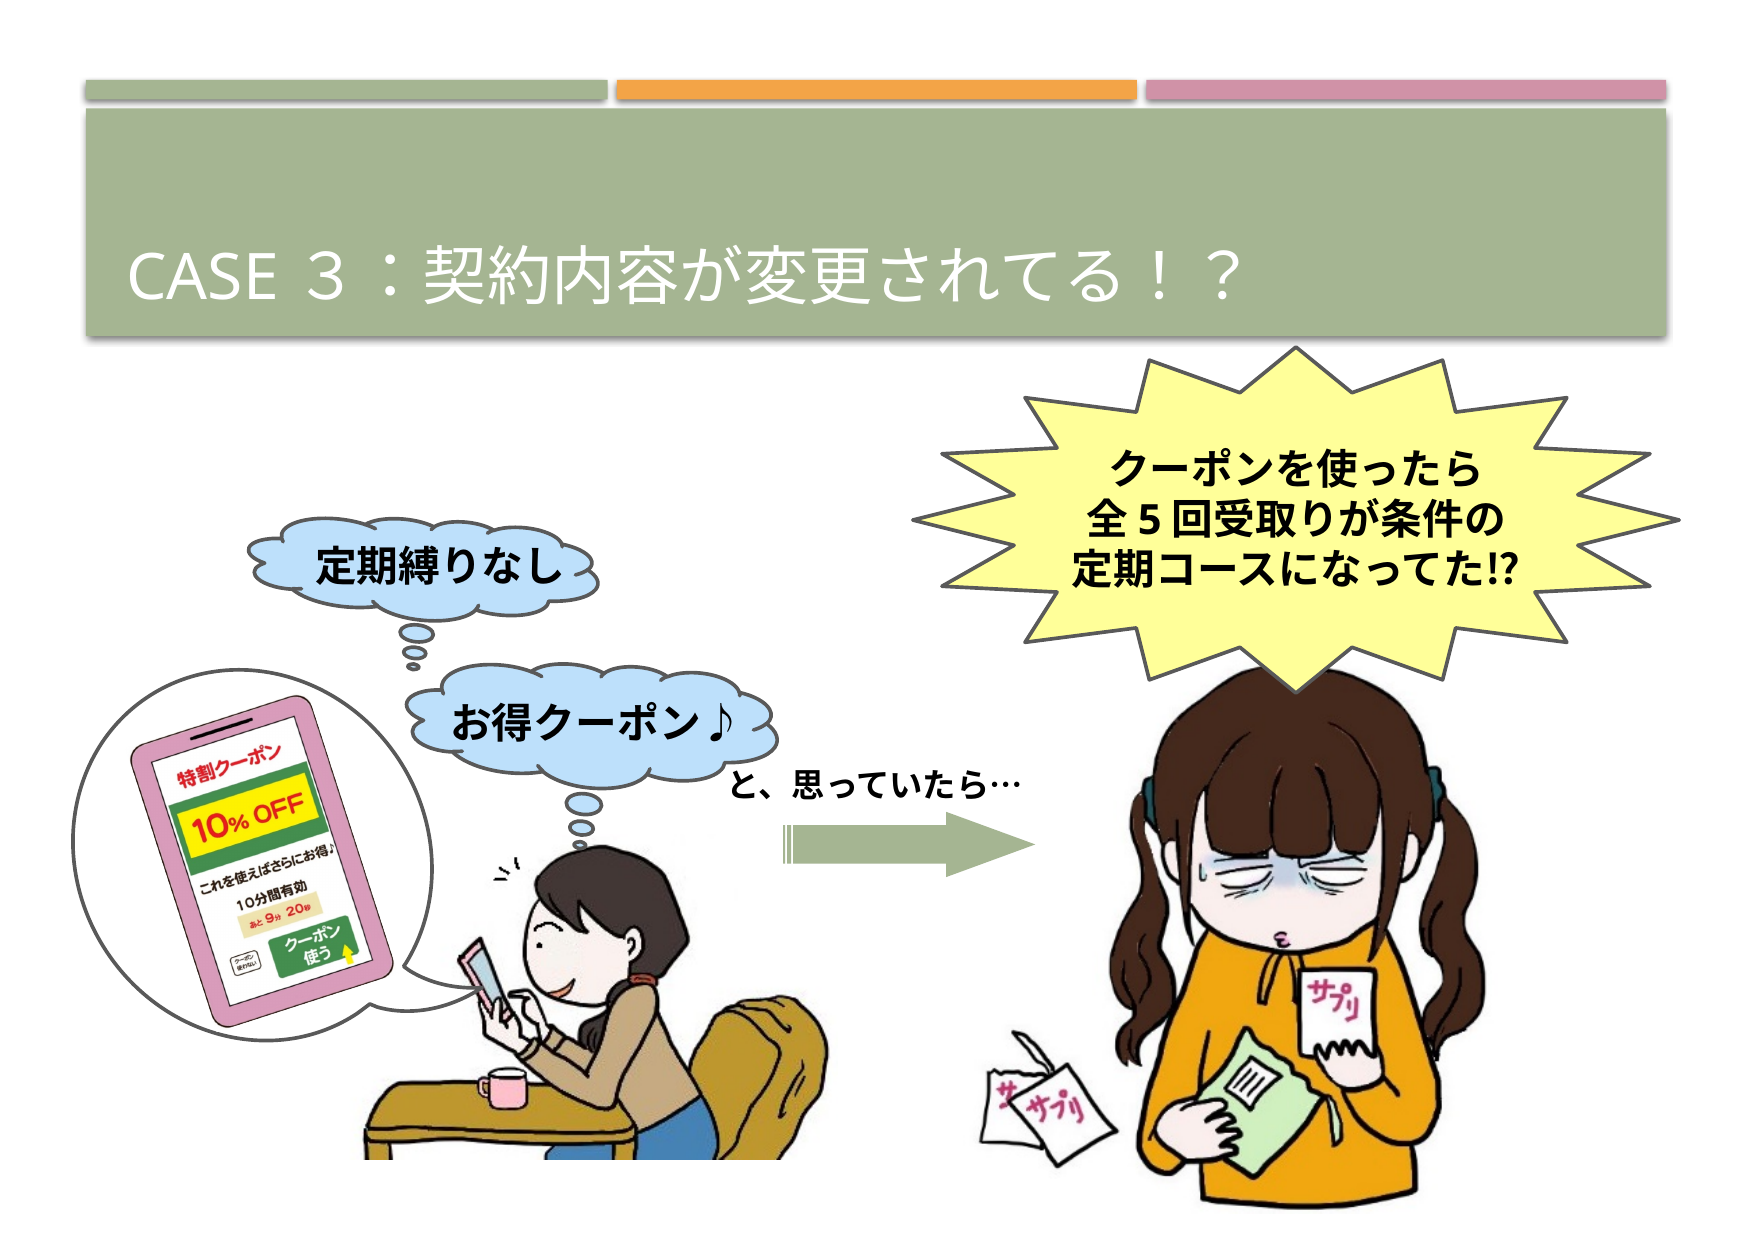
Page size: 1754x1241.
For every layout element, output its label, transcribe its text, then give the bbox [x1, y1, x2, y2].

title CASE３：契約内容が変更されてる！？ [111, 124, 1644, 321]
text_box と、思っていたら… [842, 756, 906, 812]
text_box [90, 517, 838, 1161]
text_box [912, 346, 1680, 1214]
text_box [842, 823, 906, 866]
